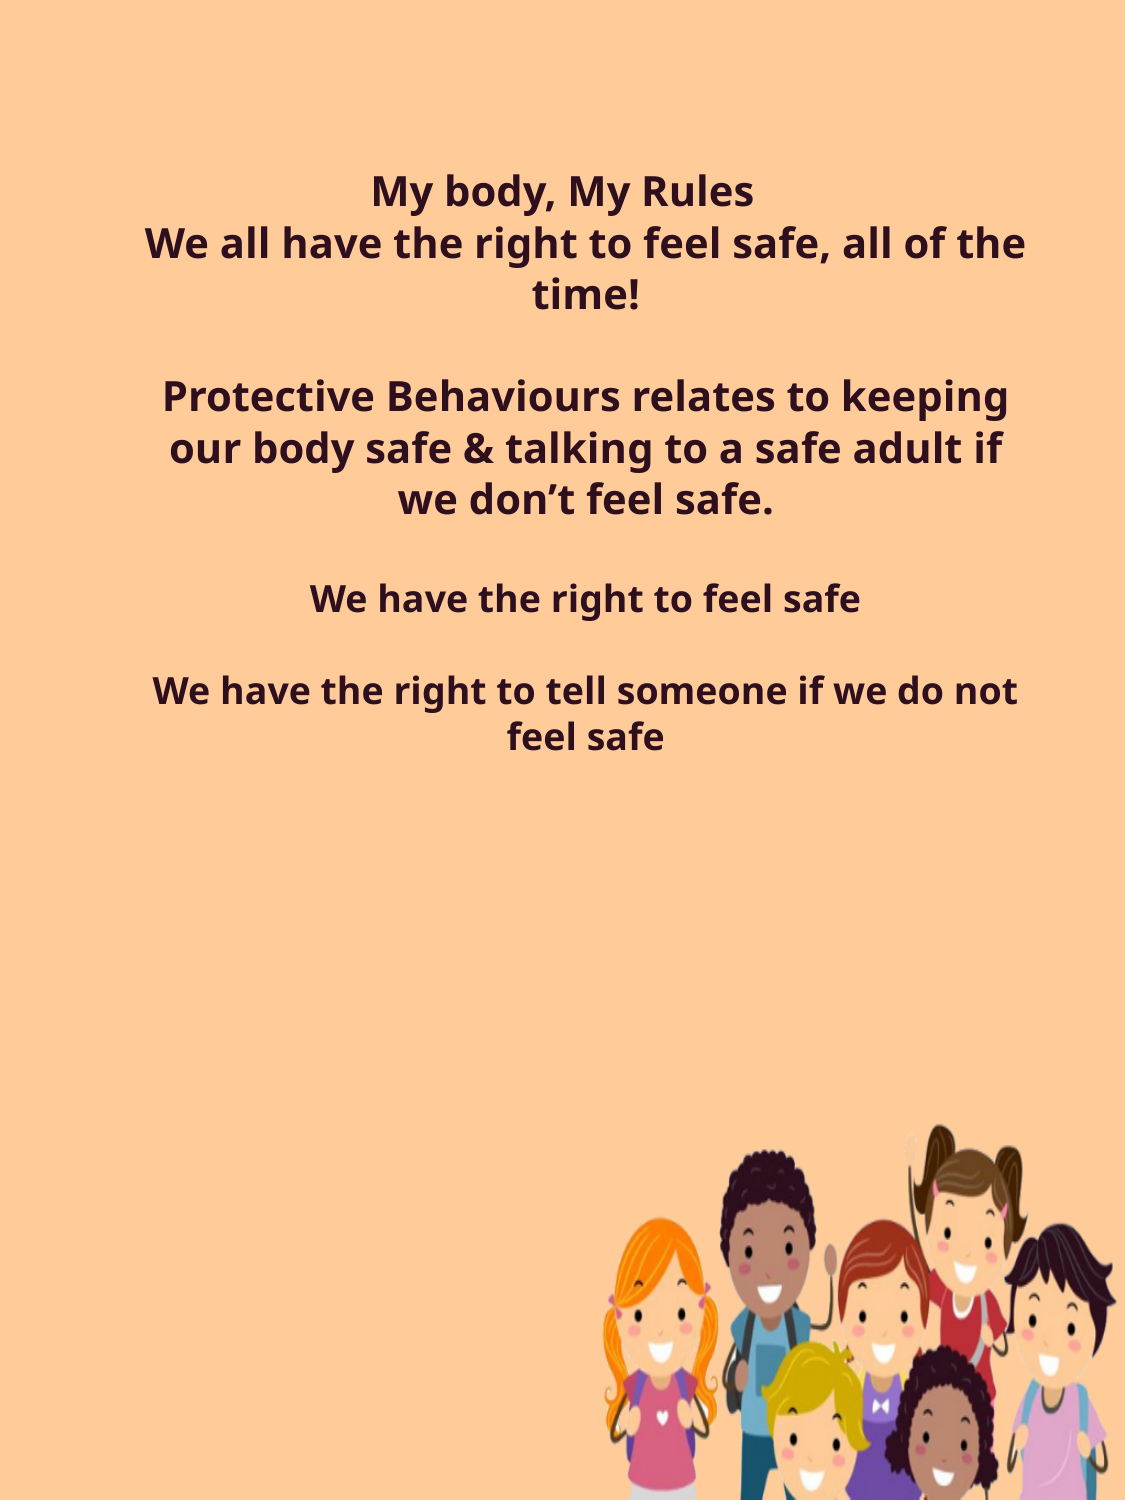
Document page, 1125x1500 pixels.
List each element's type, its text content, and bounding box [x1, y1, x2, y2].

title My body, My Rules We all have the right to feel safe, all of the time! Protective Behaviours relates to keeping our body safe & talking to a safe adult if we don’t feel safe. We have the right to feel safe We have the right to tell someone if we do not feel safe [77, 53, 1048, 980]
picture [0, 0, 1125, 1500]
